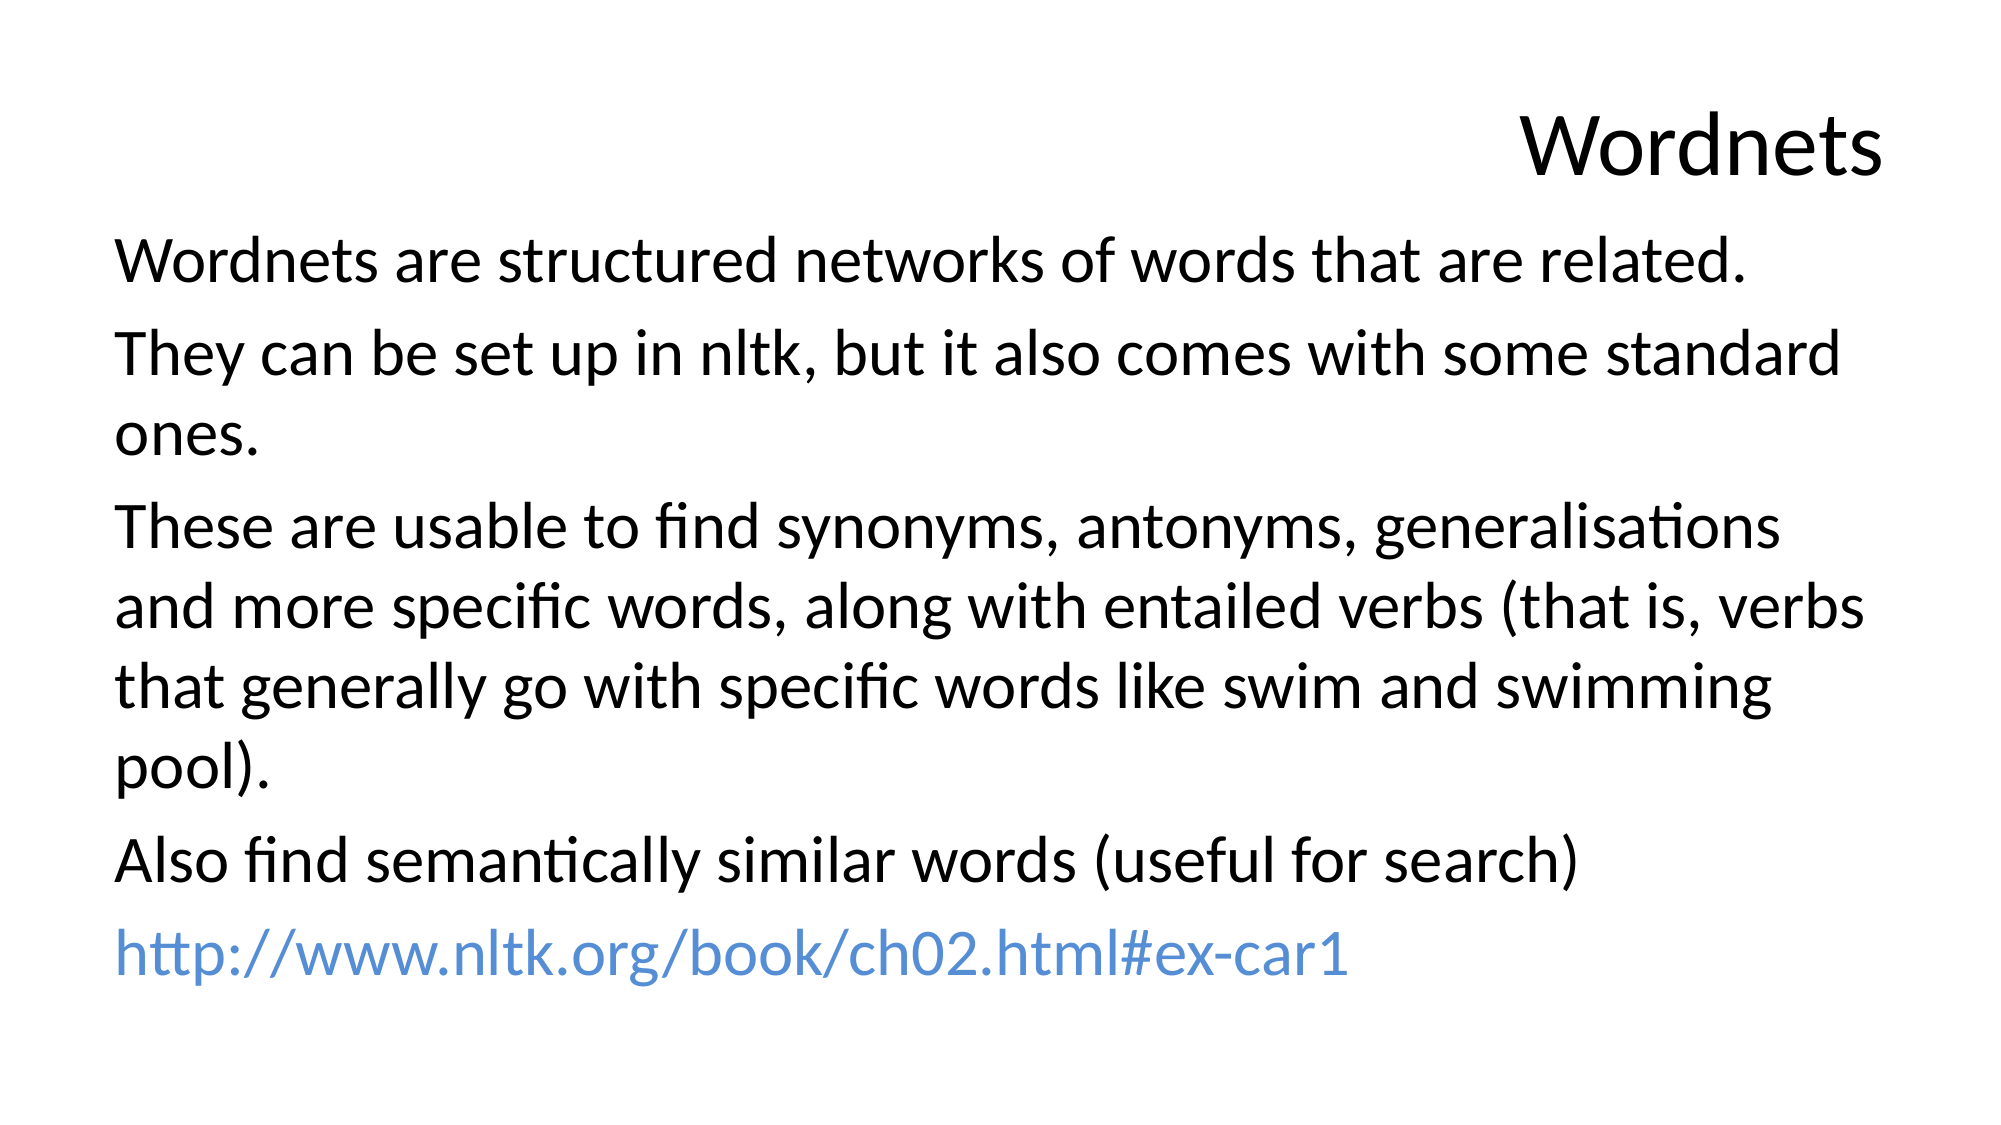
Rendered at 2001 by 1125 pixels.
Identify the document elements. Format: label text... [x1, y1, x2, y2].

title Wordnets [99, 45, 1900, 208]
list Wordnets are structured networks of words that are related. They can be set up in nltk, but it also comes with some standard ones. These are usable to find synonyms, antonyms, generalisations and more specific words, along with entailed verbs (that is, verbs that generally go with specific words like swim and swimming pool). Also find semantically similar words (useful for search) http://www.nltk.org/book/ch02.html#ex-car1 [99, 208, 1900, 1005]
